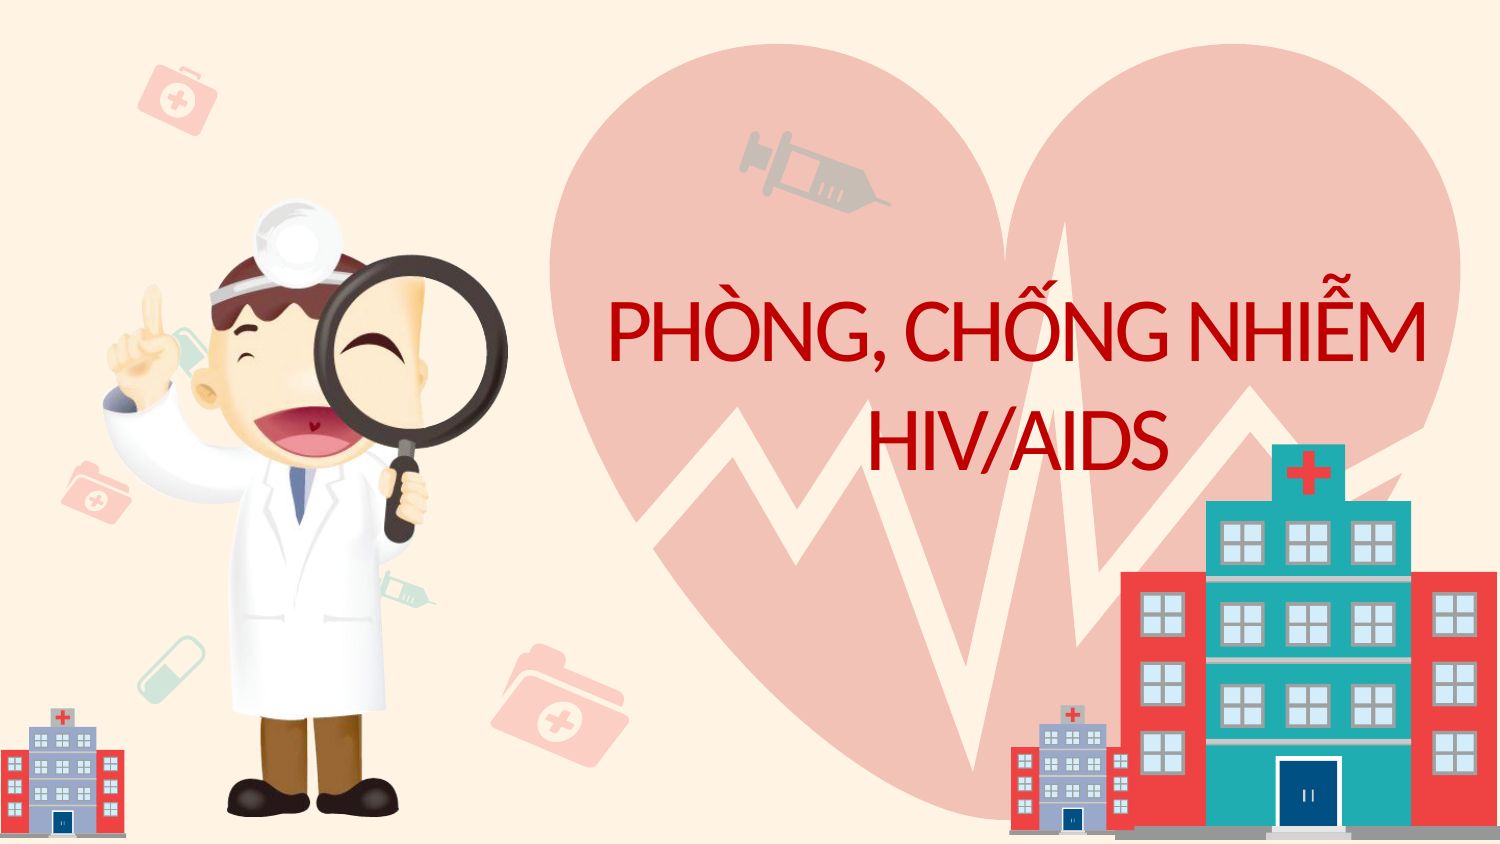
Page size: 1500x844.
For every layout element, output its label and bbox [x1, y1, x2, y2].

text_box [1009, 705, 1137, 835]
text_box [746, 112, 873, 237]
text_box [549, 43, 1461, 821]
text_box [0, 708, 41, 838]
picture [41, 145, 609, 844]
text_box [1115, 444, 1500, 840]
text_box [144, 67, 214, 127]
text_box [501, 658, 631, 755]
